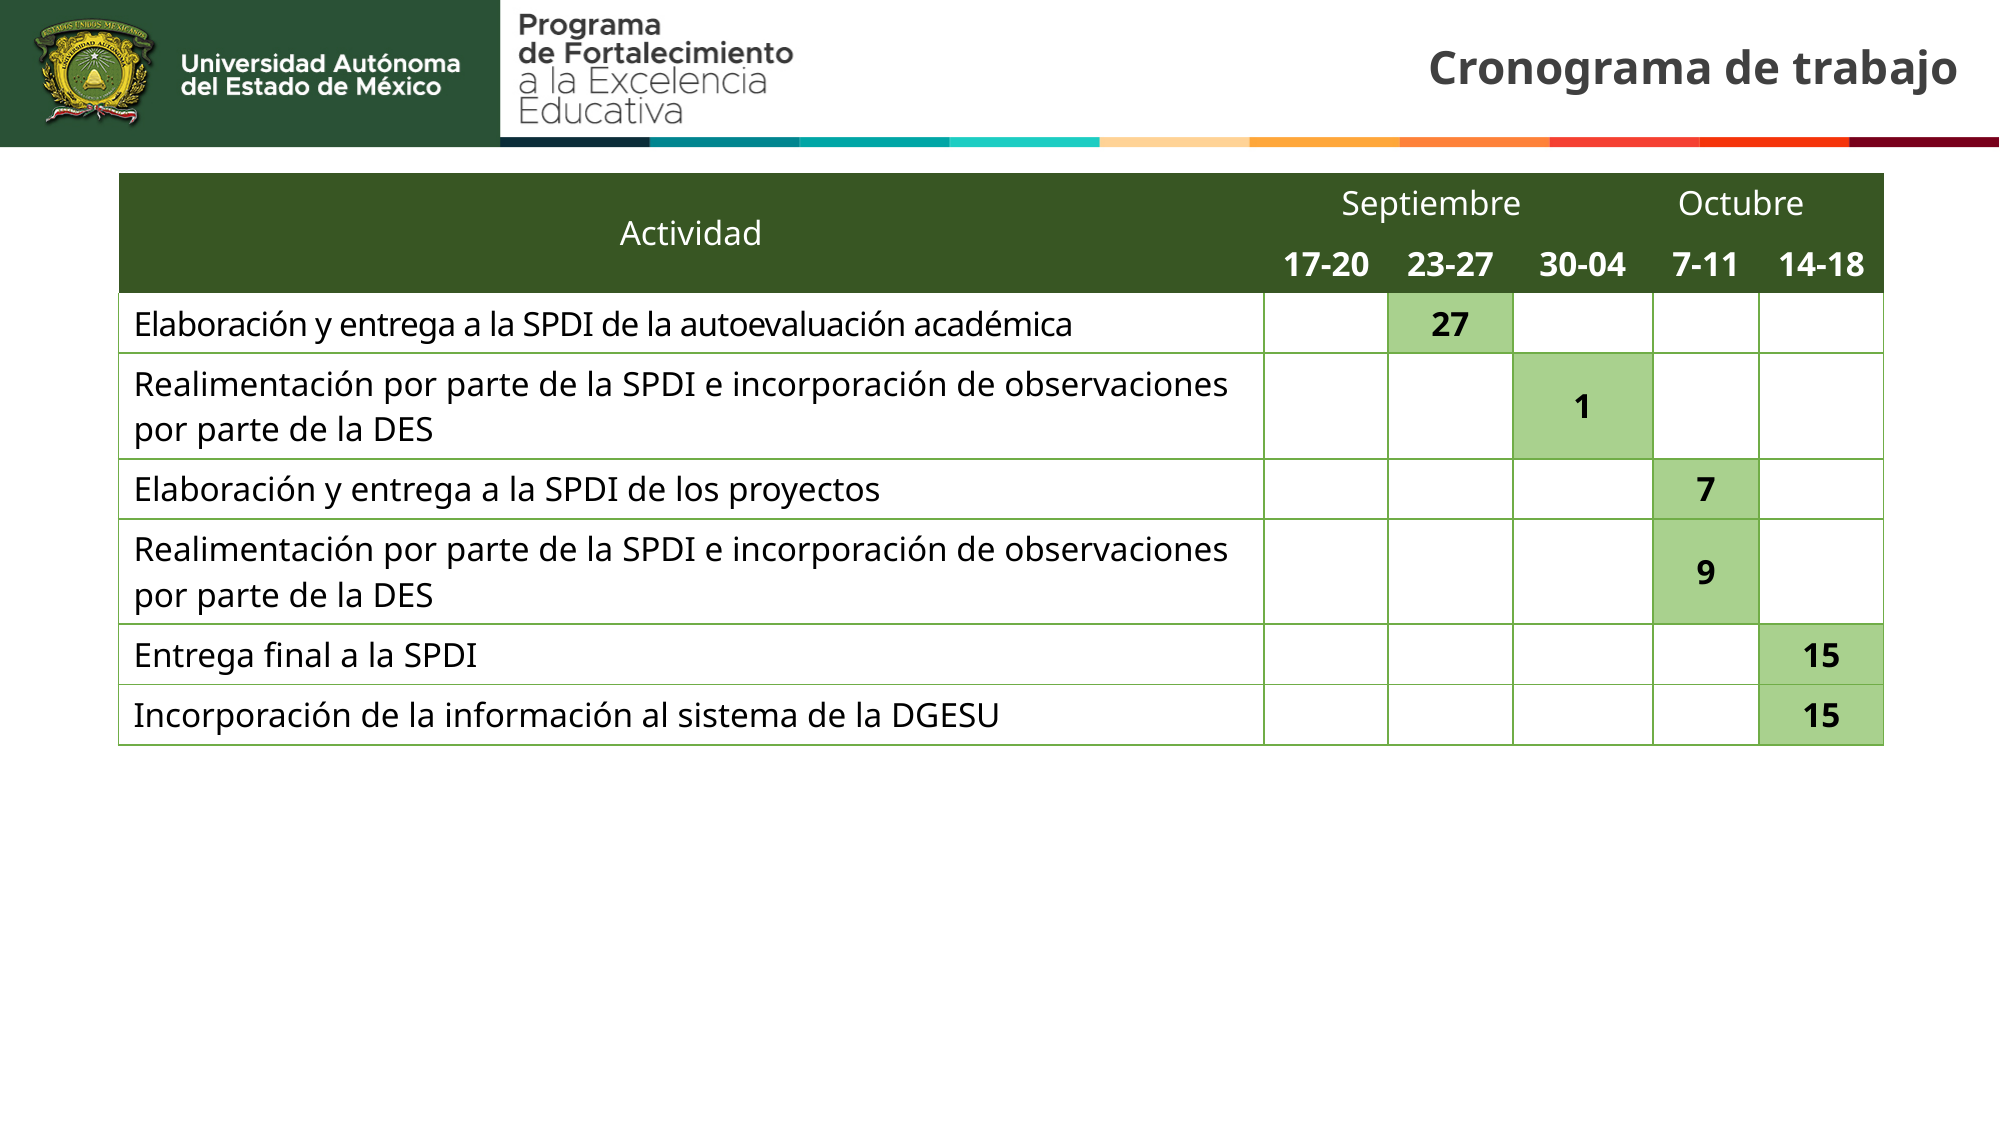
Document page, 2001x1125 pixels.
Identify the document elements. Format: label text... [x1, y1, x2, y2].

table_cell [1265, 460, 1387, 518]
table_cell [1654, 685, 1758, 744]
table_cell 30-04 [1513, 233, 1653, 293]
table_cell [1389, 460, 1512, 518]
table_cell [1654, 293, 1758, 352]
table_cell [1389, 354, 1512, 458]
table_cell [1265, 520, 1387, 623]
table_cell [1265, 354, 1387, 458]
picture [0, 0, 2001, 1125]
table_cell 27 [1389, 293, 1512, 352]
table_cell [1265, 293, 1387, 352]
table_cell 14-18 [1759, 233, 1884, 293]
table_cell Realimentación por parte de la SPDI e incorporación de observaciones por parte de la DES [119, 520, 1263, 623]
table_cell 9 [1654, 520, 1758, 623]
table_cell 7 [1654, 460, 1758, 518]
table_cell 23-27 [1388, 233, 1513, 293]
table_cell [1514, 293, 1652, 352]
table_cell [1514, 685, 1652, 744]
table_cell Elaboración y entrega a la SPDI de los proyectos [119, 460, 1263, 518]
table_cell [1265, 685, 1387, 744]
table_cell 1 [1514, 354, 1652, 458]
table_header Octubre [1599, 173, 1884, 233]
table_cell [1389, 520, 1512, 623]
table_cell Incorporación de la información al sistema de la DGESU [119, 685, 1263, 744]
table_cell [1514, 520, 1652, 623]
table_cell [1760, 460, 1883, 518]
table_cell 17-20 [1264, 233, 1388, 293]
table_cell 15 [1760, 625, 1883, 684]
table_cell Elaboración y entrega a la SPDI de la autoevaluación académica [119, 293, 1263, 352]
table_header Septiembre [1264, 173, 1599, 233]
table_cell [1760, 293, 1883, 352]
table_cell [1514, 625, 1652, 684]
text_box Cronograma de trabajo [792, 0, 1975, 139]
table_cell [1389, 685, 1512, 744]
table_cell [1514, 460, 1652, 518]
table_cell Realimentación por parte de la SPDI e incorporación de observaciones por parte de la DES [119, 354, 1263, 458]
table_cell [1654, 354, 1758, 458]
table_cell 7-11 [1653, 233, 1759, 293]
table_cell [1760, 354, 1883, 458]
table_cell [1265, 625, 1387, 684]
table_cell [1389, 625, 1512, 684]
table_cell [1654, 625, 1758, 684]
table_cell [1760, 520, 1883, 623]
table_header Actividad [119, 173, 1264, 293]
table_cell 15 [1760, 685, 1883, 744]
table_cell Entrega final a la SPDI [119, 625, 1263, 684]
